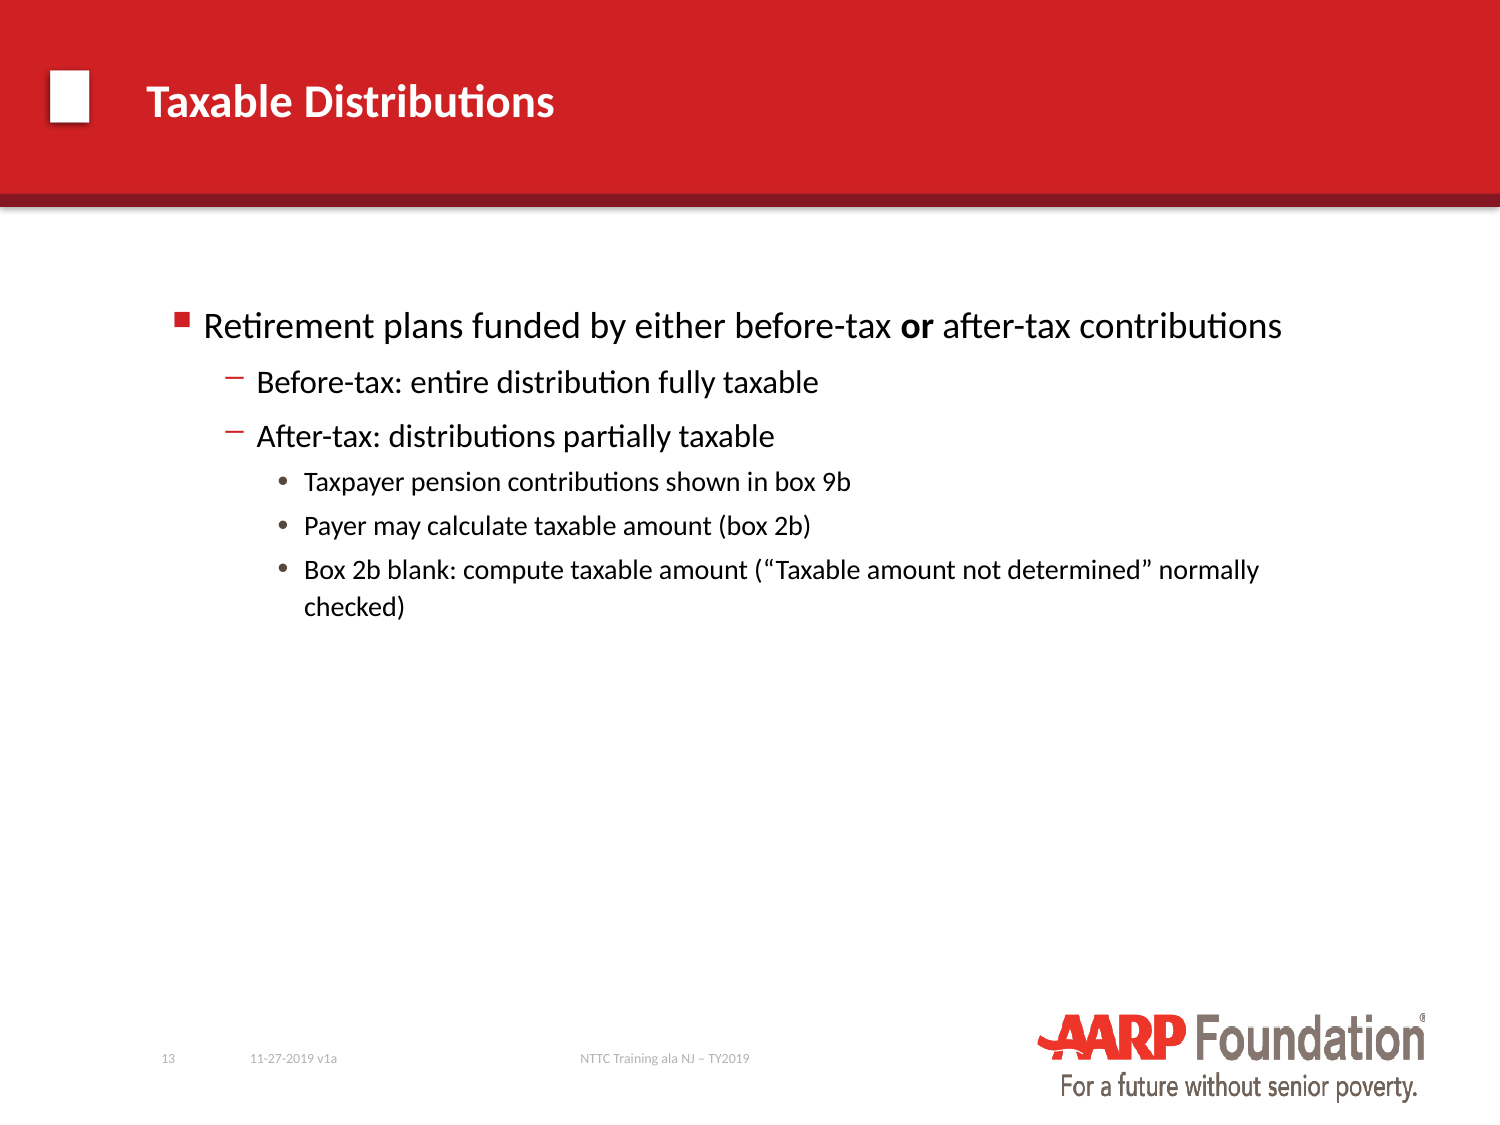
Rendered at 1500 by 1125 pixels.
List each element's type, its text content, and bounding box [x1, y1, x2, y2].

slide_number 13 [75, 1027, 191, 1088]
title Taxable Distributions [131, 4, 1331, 193]
footer NTTC Training ala NJ – TY2019 [427, 1027, 903, 1088]
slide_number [234, 1027, 399, 1088]
list Retirement plans funded by either before-tax or after-tax contributions Before-tax: entire distribution fully taxable After-tax: distributions partially taxable Taxpayer pension contributions shown in box 9b Payer may calculate taxable amount (box 2b) Box 2b blank: compute taxable amount (“Taxable amount not determined” normally checked) [157, 288, 1358, 949]
